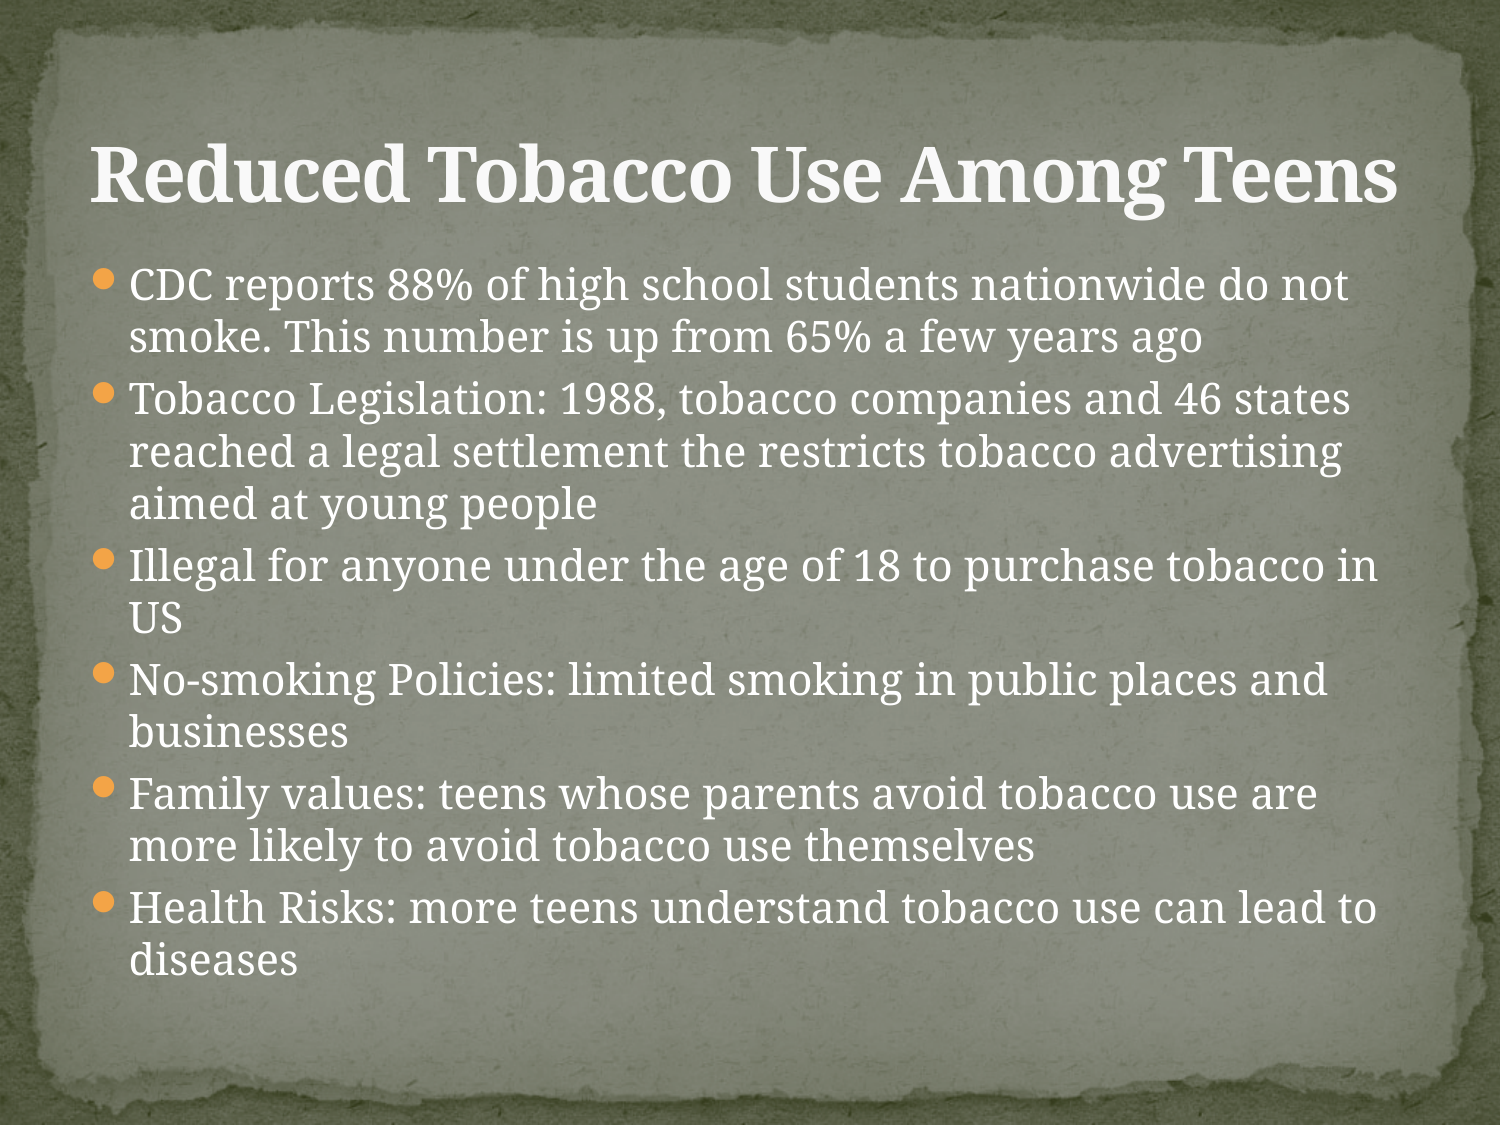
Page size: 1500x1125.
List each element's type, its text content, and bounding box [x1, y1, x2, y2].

list CDC reports 88% of high school students nationwide do not smoke. This number is up from 65% a few years ago Tobacco Legislation: 1988, tobacco companies and 46 states reached a legal settlement the restricts tobacco advertising aimed at young people Illegal for anyone under the age of 18 to purchase tobacco in US No-smoking Policies: limited smoking in public places and businesses Family values: teens whose parents avoid tobacco use are more likely to avoid tobacco use themselves Health Risks: more teens understand tobacco use can lead to diseases [75, 249, 1425, 1000]
title Reduced Tobacco Use Among Teens [74, 24, 1425, 225]
